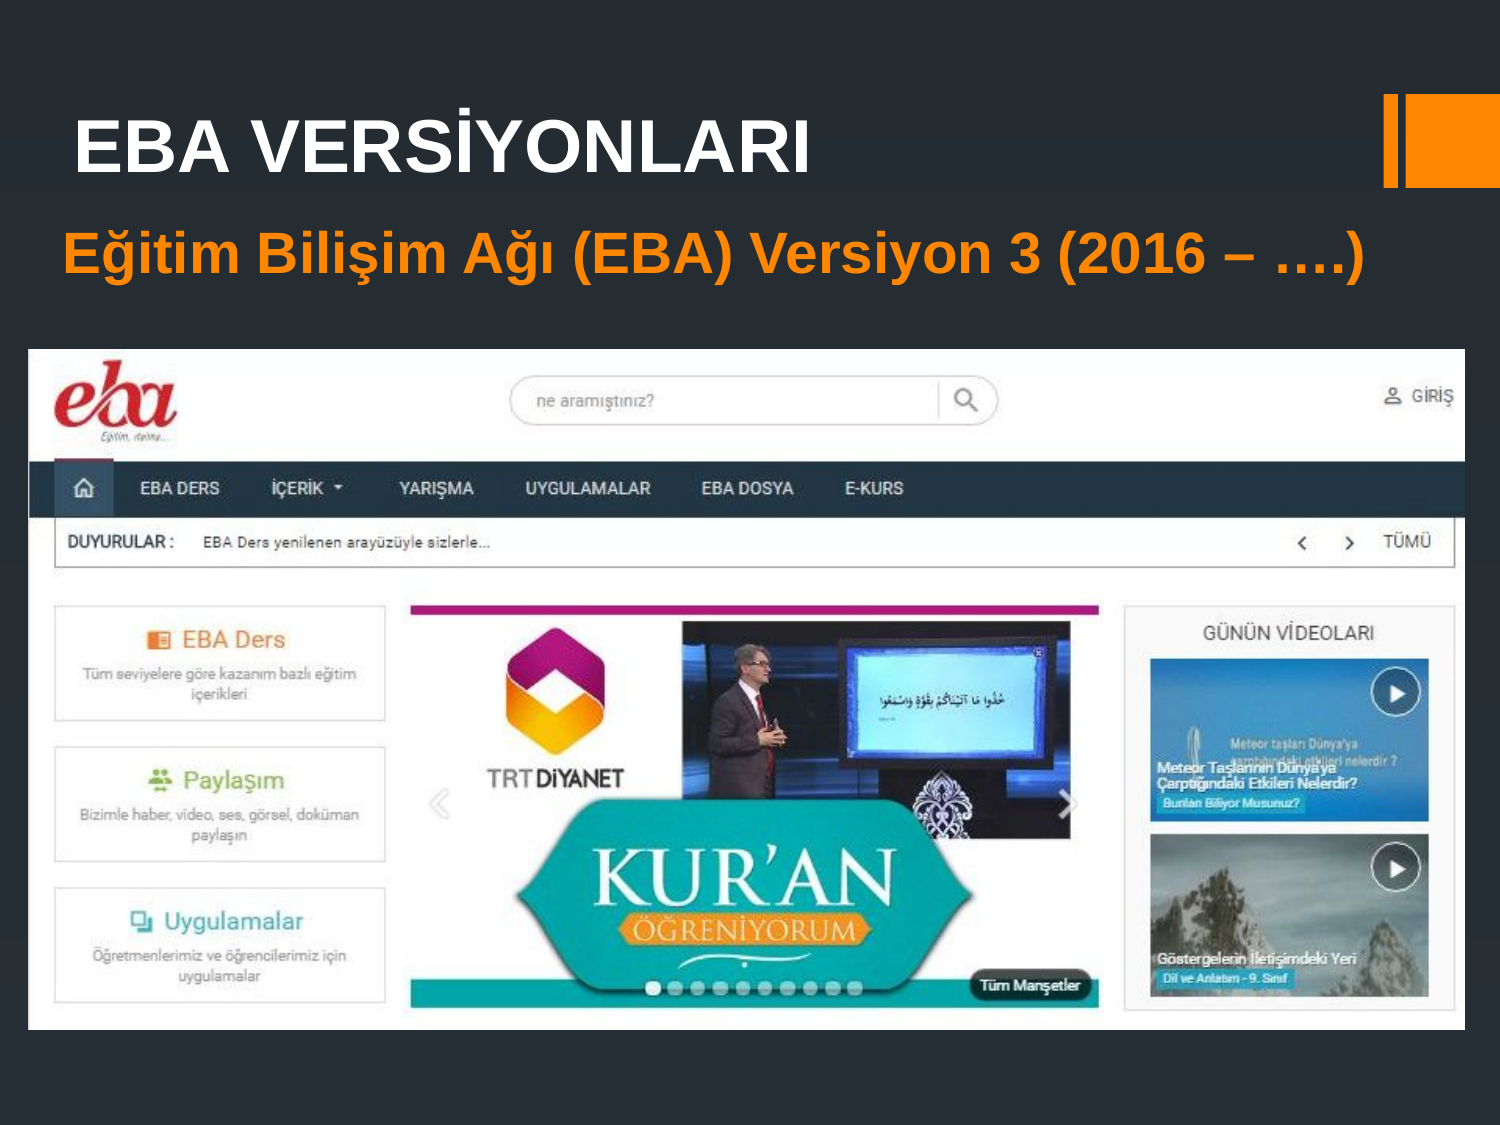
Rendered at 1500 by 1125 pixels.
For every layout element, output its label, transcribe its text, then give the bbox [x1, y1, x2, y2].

text_box Eğitim Bilişim Ağı (EBA) Versiyon 3 (2016 – ….) [48, 208, 1383, 293]
text_box EBA VERSİYONLARI [59, 89, 828, 195]
picture [27, 349, 1465, 1031]
